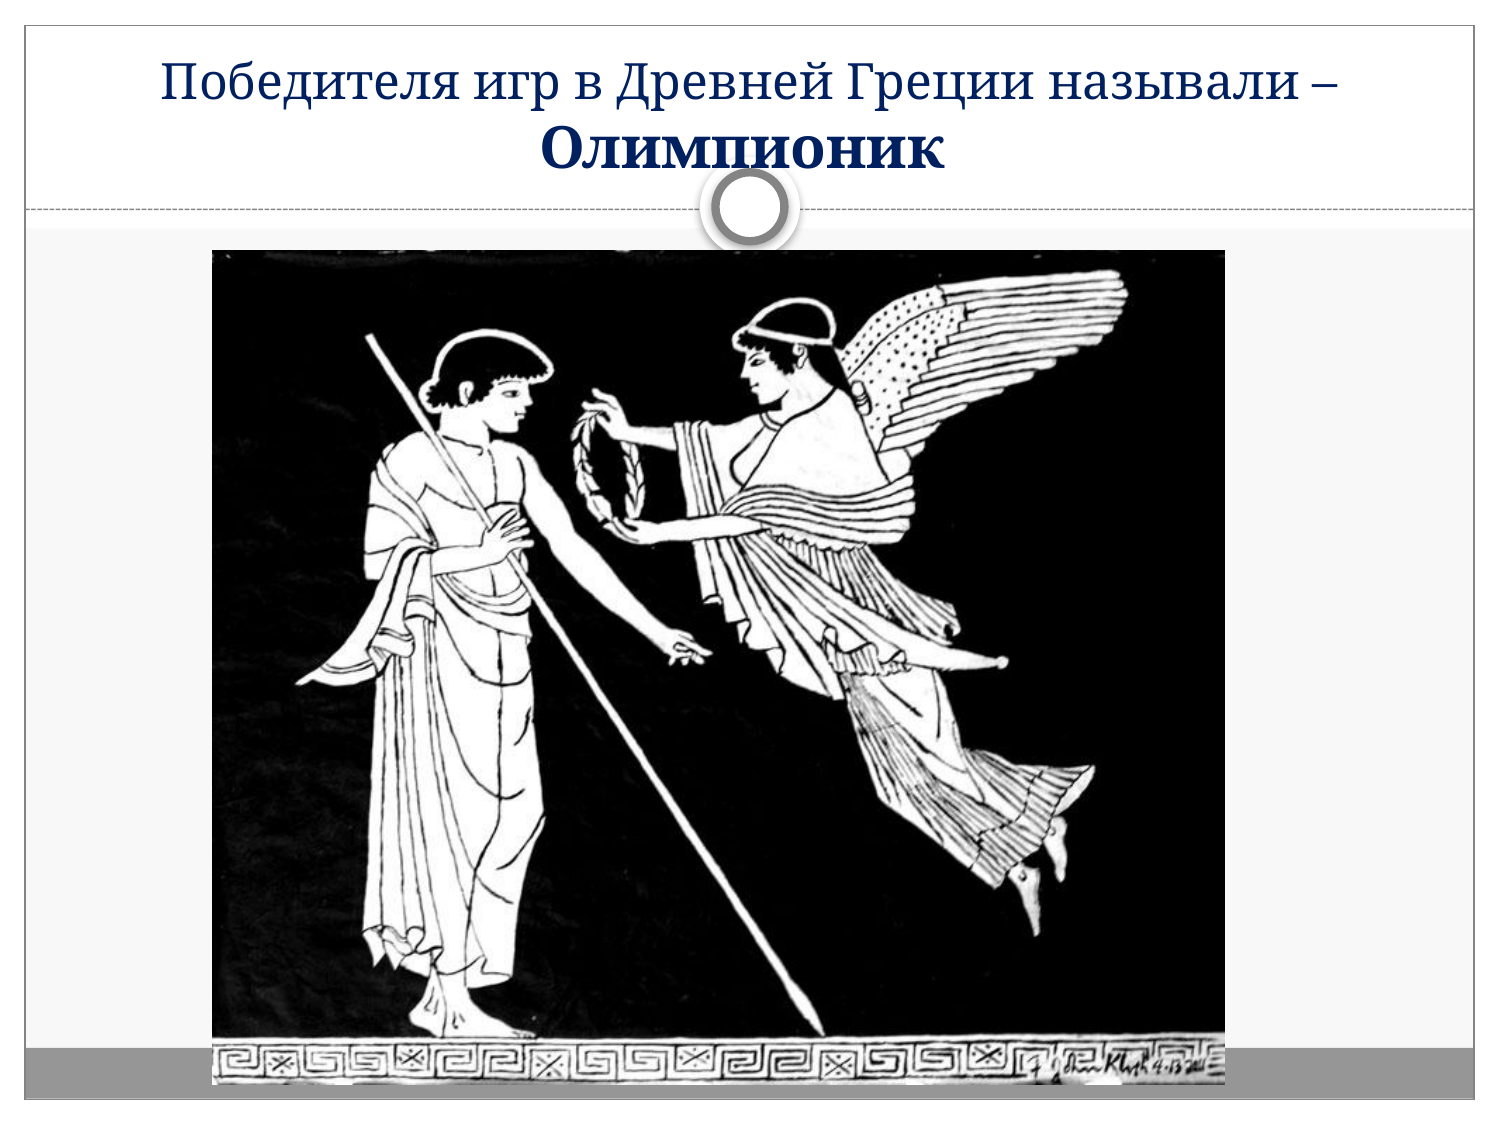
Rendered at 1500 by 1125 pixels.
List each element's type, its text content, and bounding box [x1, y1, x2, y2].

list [212, 250, 1226, 1085]
title Победителя игр в Древней Греции называли – Олимпионик [49, 37, 1450, 188]
